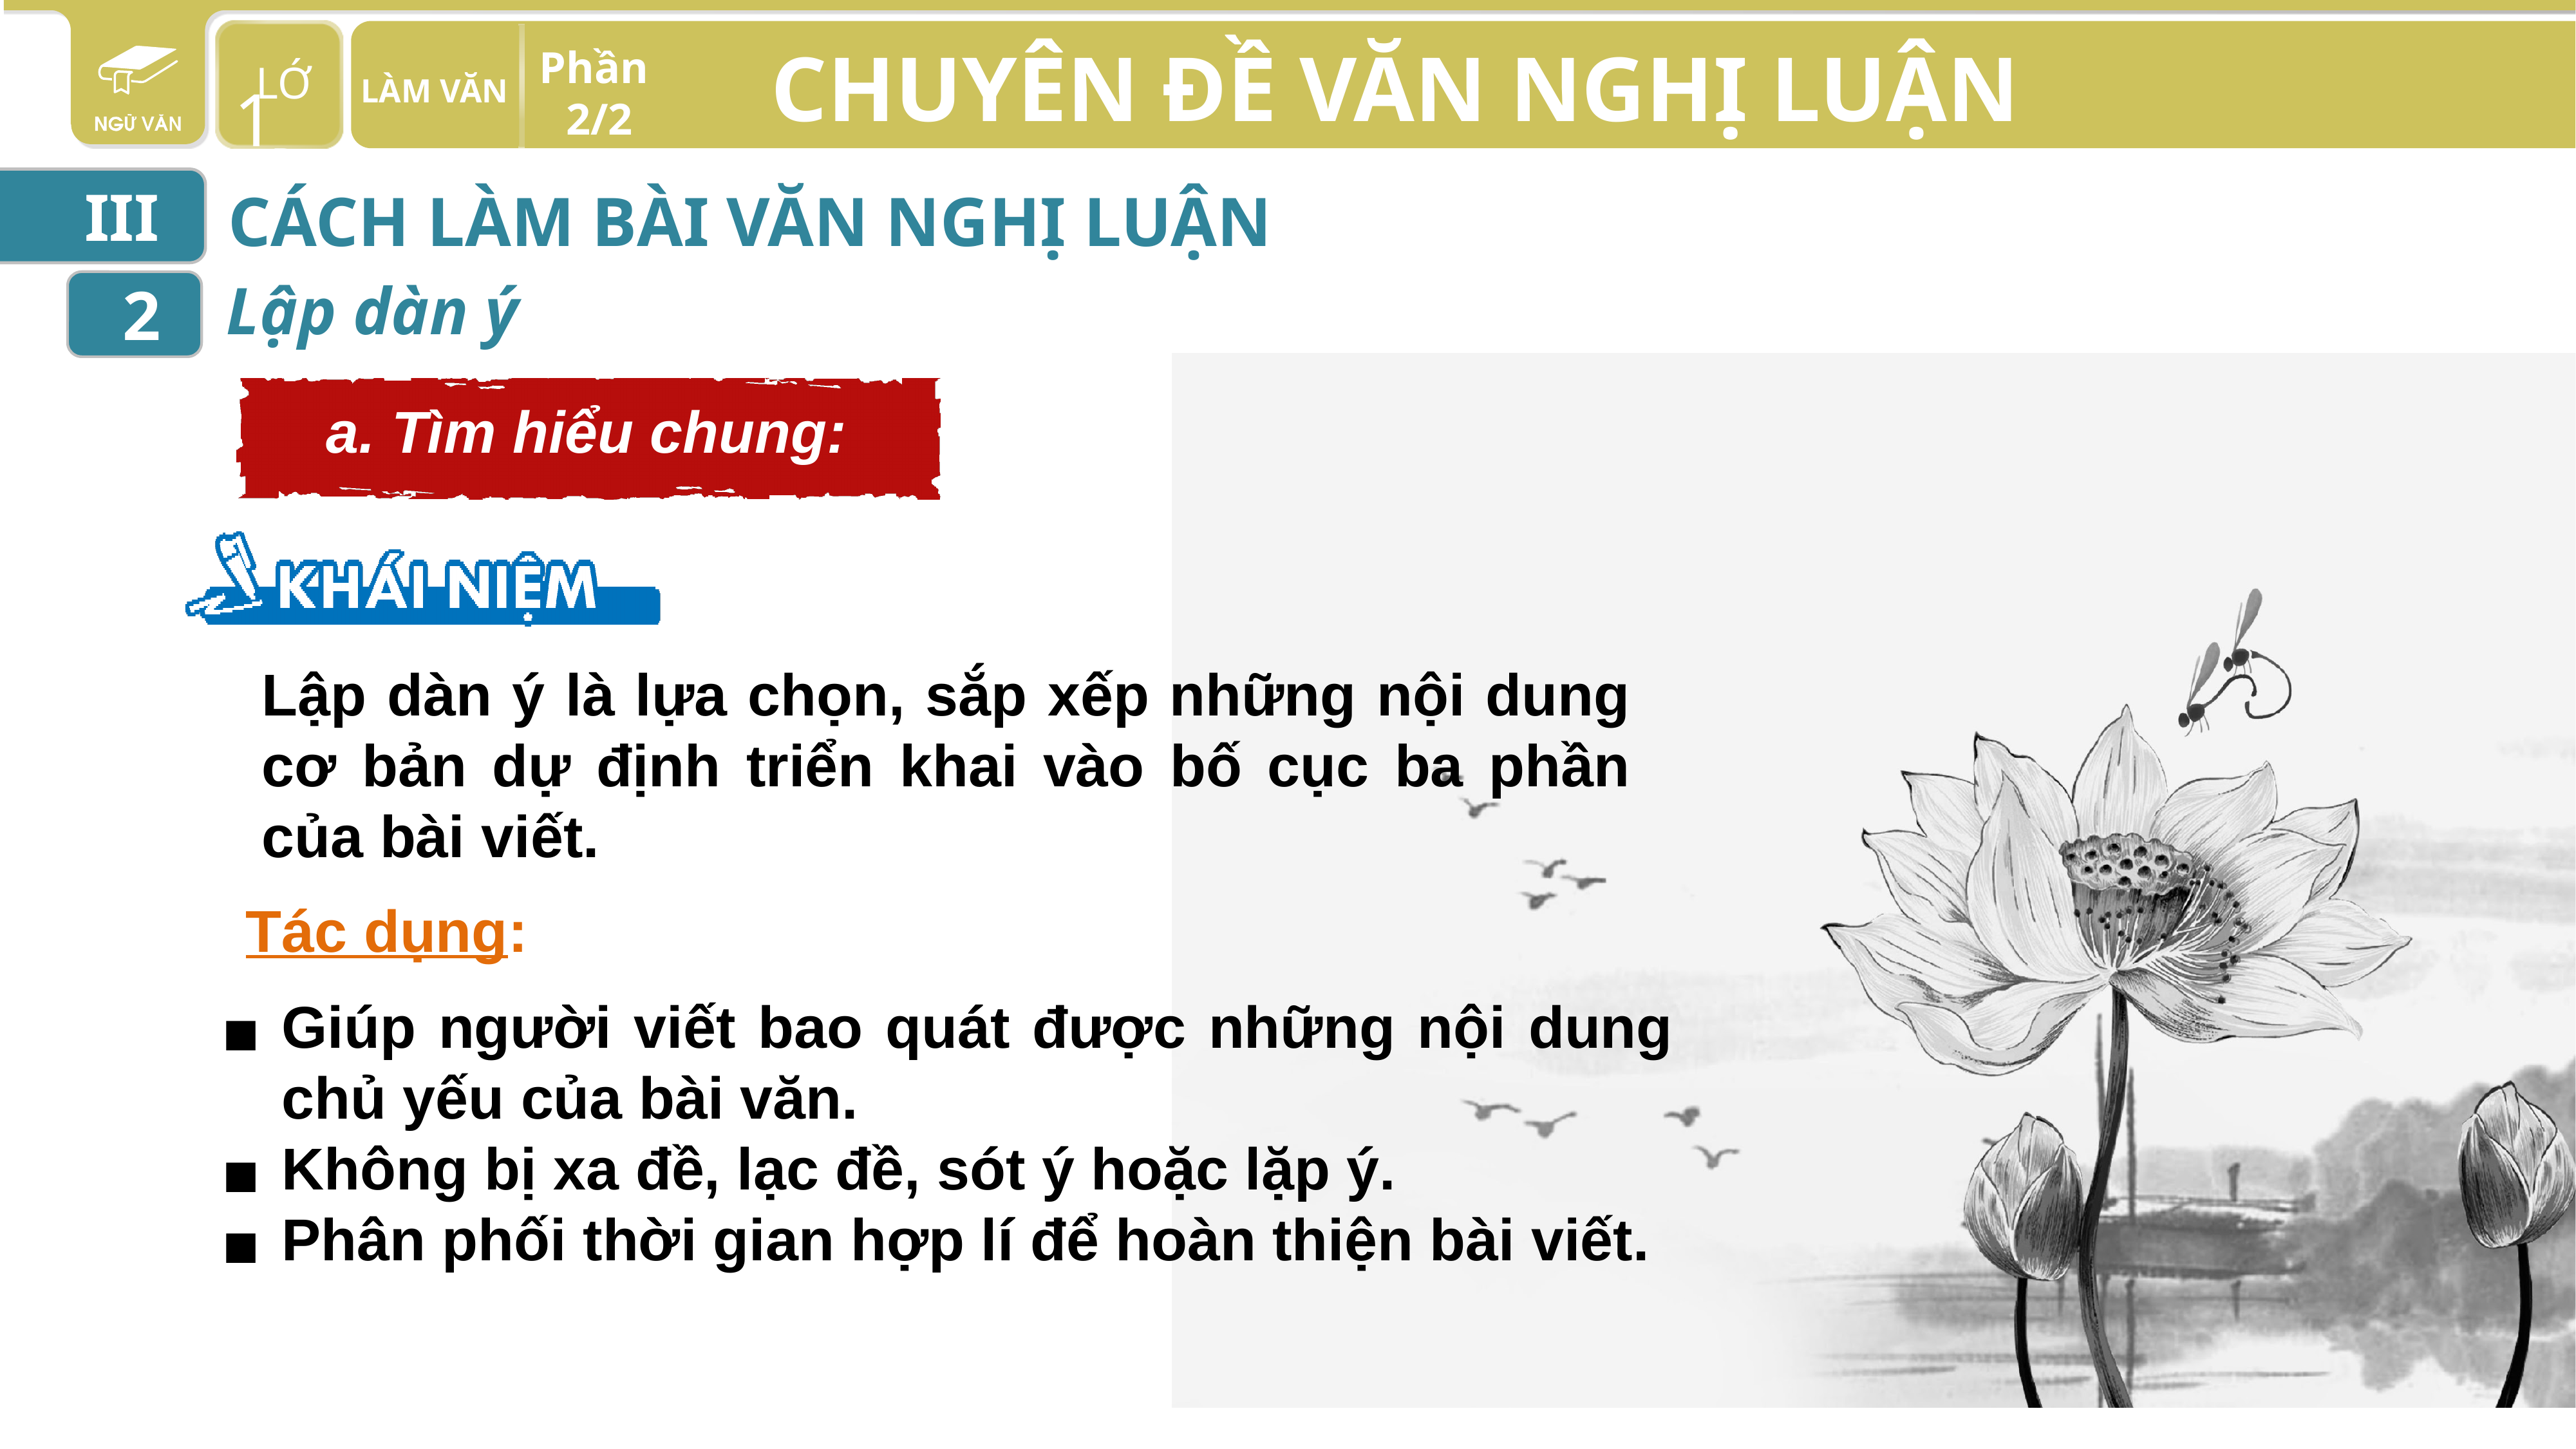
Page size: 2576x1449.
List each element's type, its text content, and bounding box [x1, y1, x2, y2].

text_box Lập dàn ý là lựa chọn, sắp xếp những nội dung cơ bản dự định triển khai vào bố cục ba phần của bài viết. [252, 652, 1168, 875]
picture [518, 24, 525, 148]
text_box Tác dụng: [236, 887, 558, 969]
text_box Giúp người viết bao quát được những nội dung chủ yếu của bài văn. Không bị xa đề, lạc đề, sót ý hoặc lặp ý. Phân phối thời gian hợp lí để hoàn thiện bài viết. [211, 983, 1168, 1277]
picture [233, 378, 941, 500]
picture [1172, 353, 2576, 1408]
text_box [0, 169, 1908, 266]
picture [185, 531, 869, 661]
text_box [67, 273, 1682, 360]
picture [4, 10, 2576, 149]
